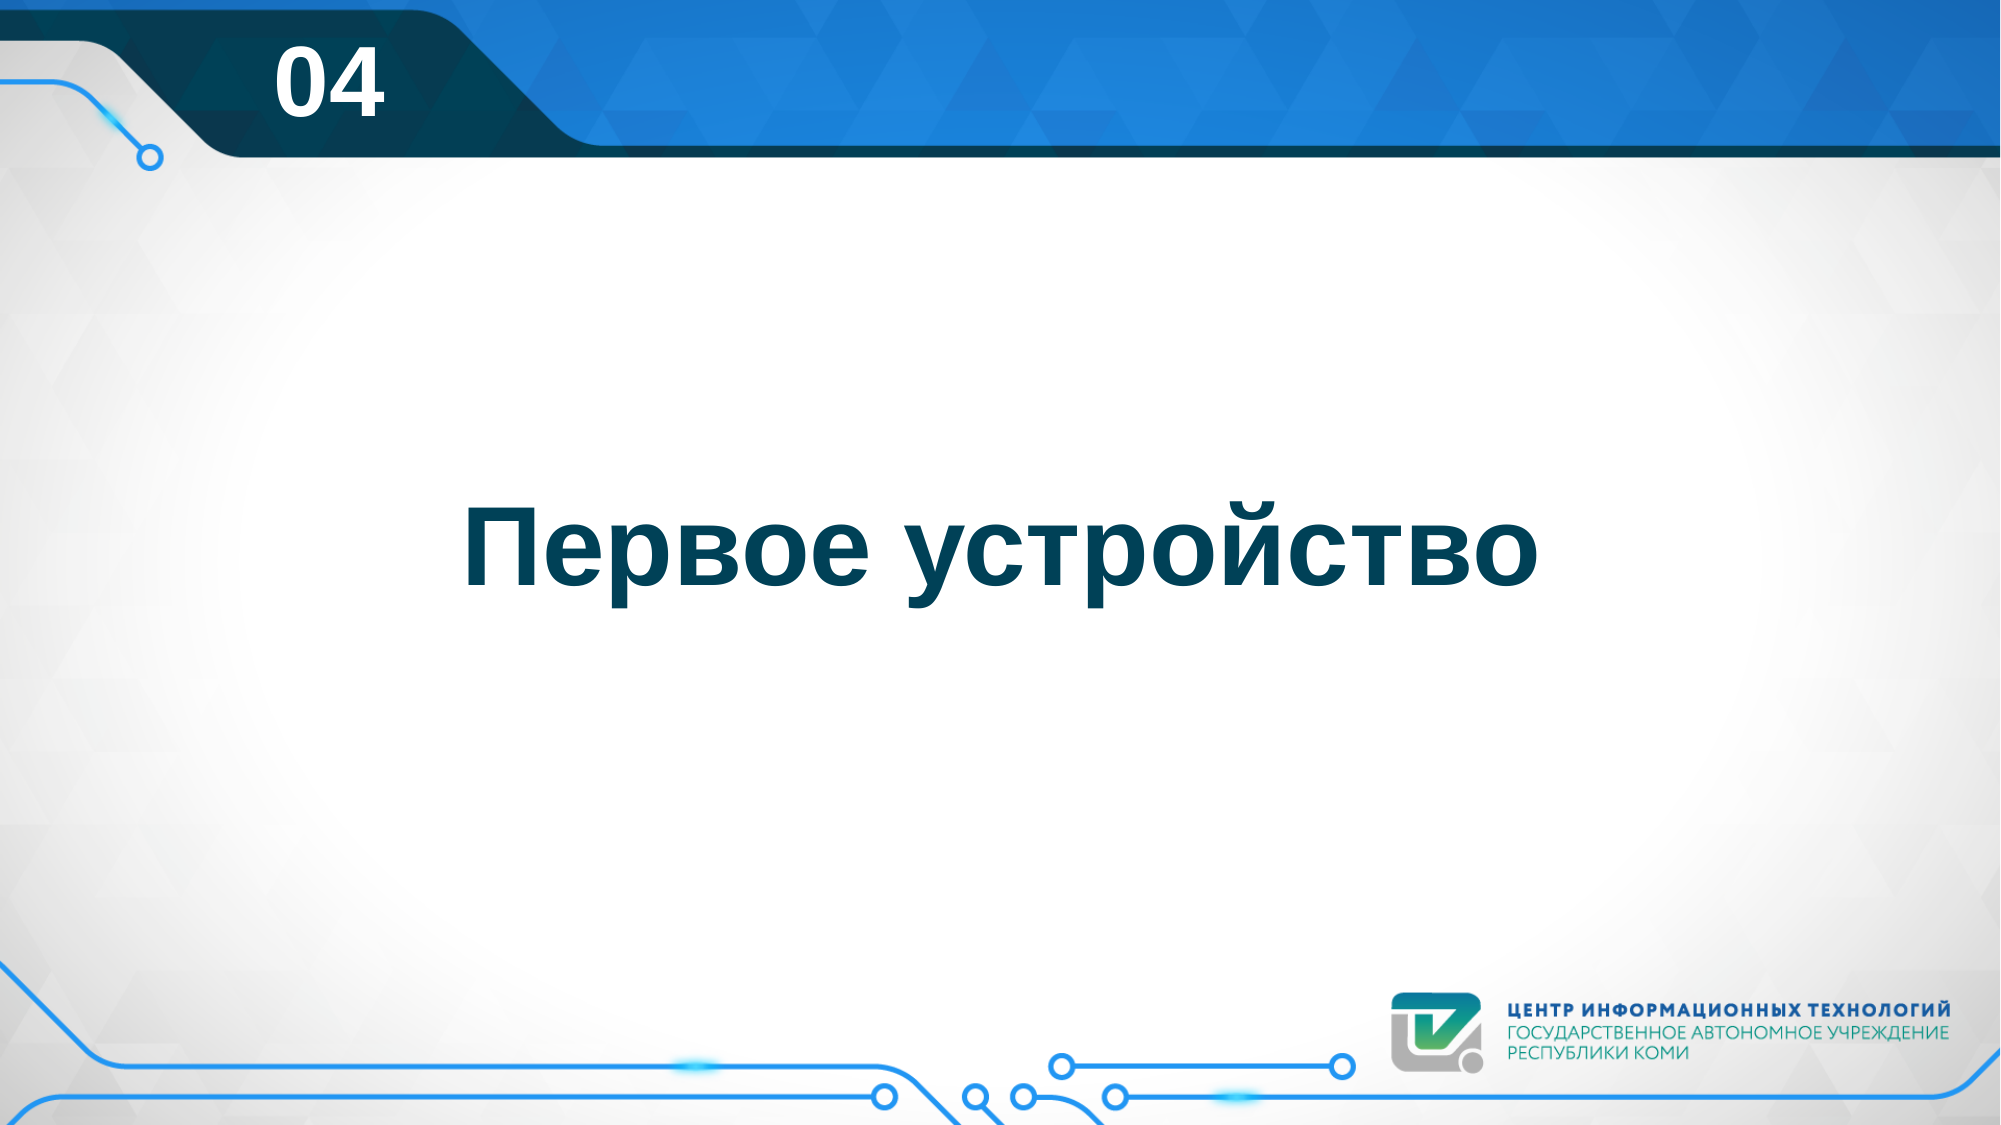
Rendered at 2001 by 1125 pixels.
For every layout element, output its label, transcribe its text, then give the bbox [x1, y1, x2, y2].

list 04 [232, 23, 427, 146]
text_box Первое устройство [329, 465, 1674, 616]
picture [0, 0, 2001, 1125]
